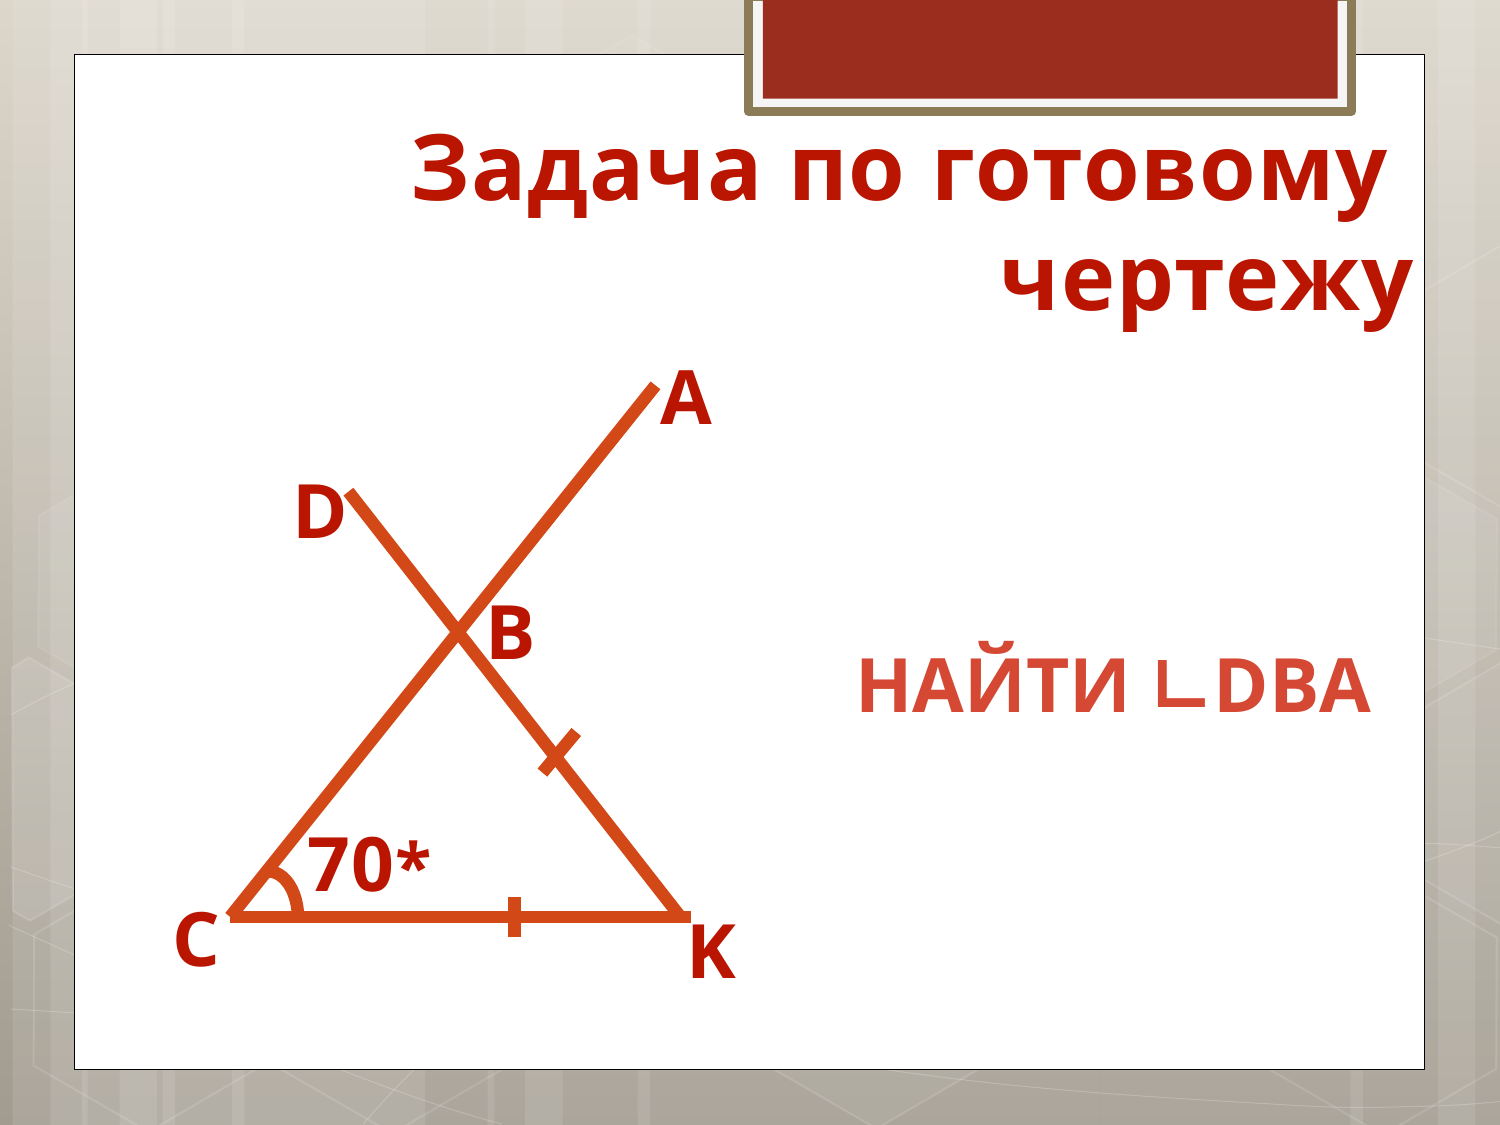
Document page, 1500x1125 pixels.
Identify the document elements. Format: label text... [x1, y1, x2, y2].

text_box C [157, 884, 235, 989]
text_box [348, 491, 681, 918]
text_box Найти ∟DBA [840, 629, 1387, 735]
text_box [542, 731, 577, 773]
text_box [229, 385, 656, 916]
text_box A [645, 342, 728, 447]
text_box Задача по готовому чертежу [395, 101, 1430, 337]
text_box K [672, 896, 752, 1002]
